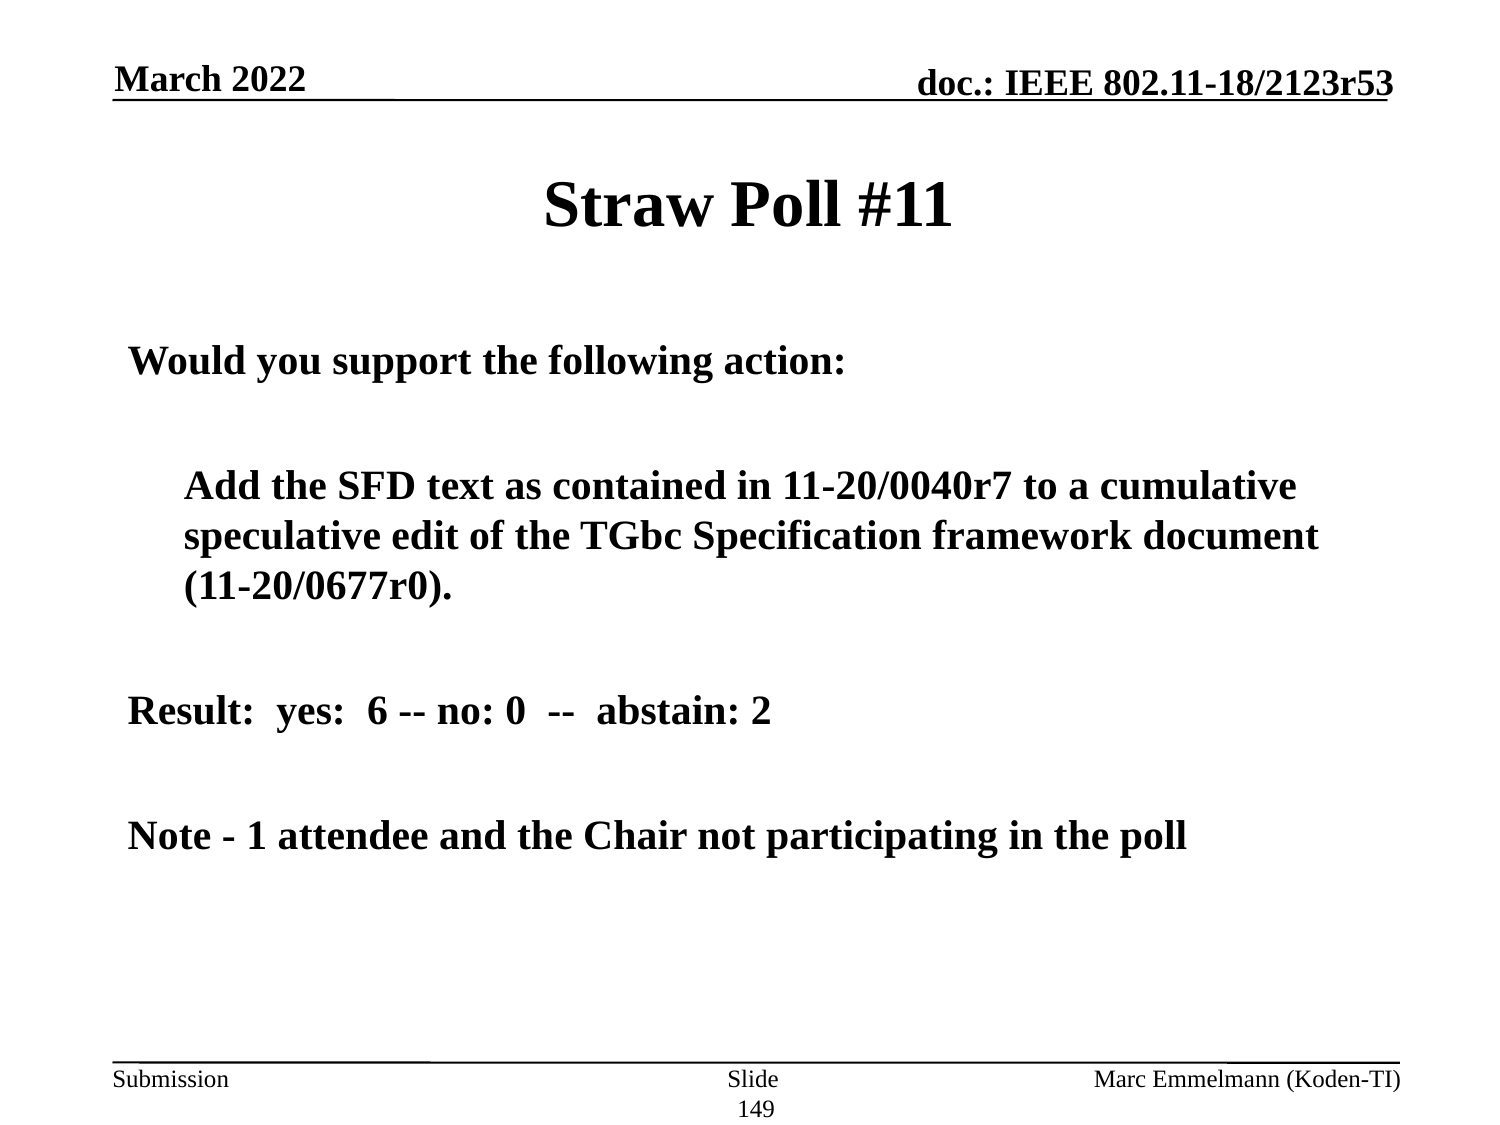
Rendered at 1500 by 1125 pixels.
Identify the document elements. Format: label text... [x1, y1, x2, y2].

footer Marc Emmelmann (Koden-TI) [878, 1061, 1402, 1093]
slide_number Slide 149 [712, 1061, 800, 1123]
title Straw Poll #11 [112, 112, 1388, 288]
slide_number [114, 54, 423, 100]
list Would you support the following action: Add the SFD text as contained in 11-20/0040r7 to a cumulative speculative edit of the TGbc Specification framework document (11-20/0677r0). Result: yes: 6 -- no: 0 -- abstain: 2 Note - 1 attendee and the Chair not participating in the poll [112, 324, 1388, 1000]
